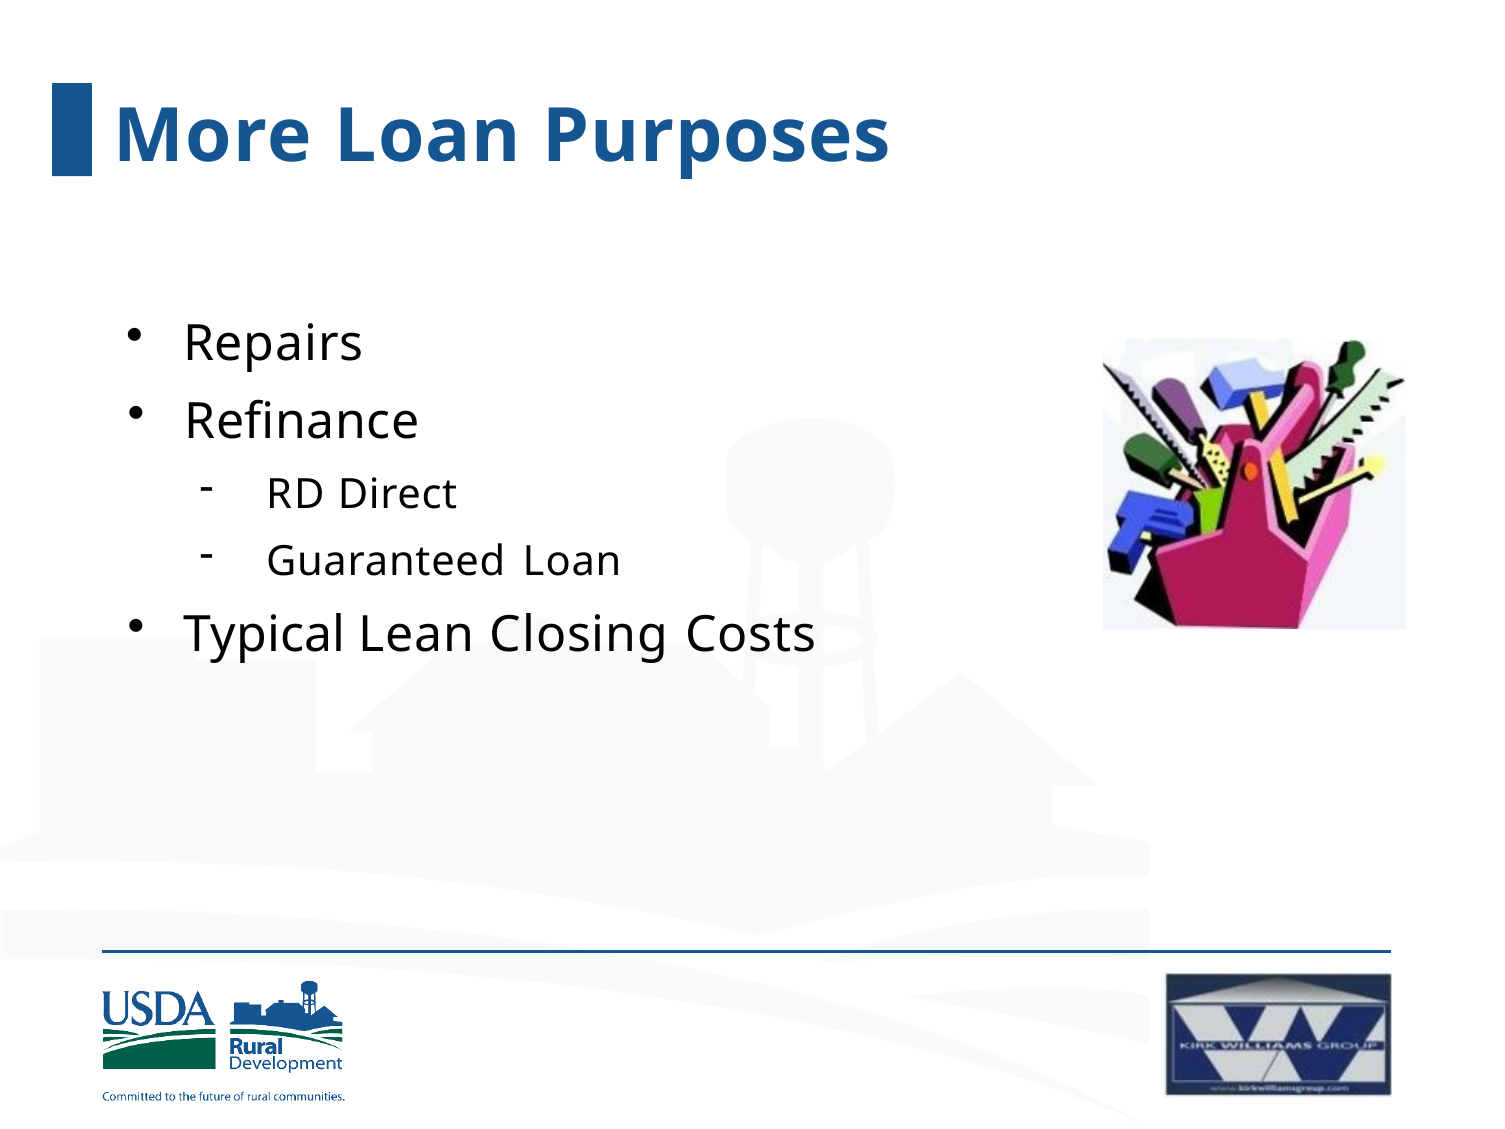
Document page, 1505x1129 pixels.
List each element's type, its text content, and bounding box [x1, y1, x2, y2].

text_box [1162, 968, 1393, 1098]
picture [0, 418, 1150, 1129]
text_box Repairs Refinance RD Direct Guaranteed Loan Typical Lean Closing Costs [123, 290, 991, 417]
text_box [1102, 339, 1406, 629]
title More Loan Purposes [111, 83, 1024, 275]
text_box [50, 81, 94, 178]
